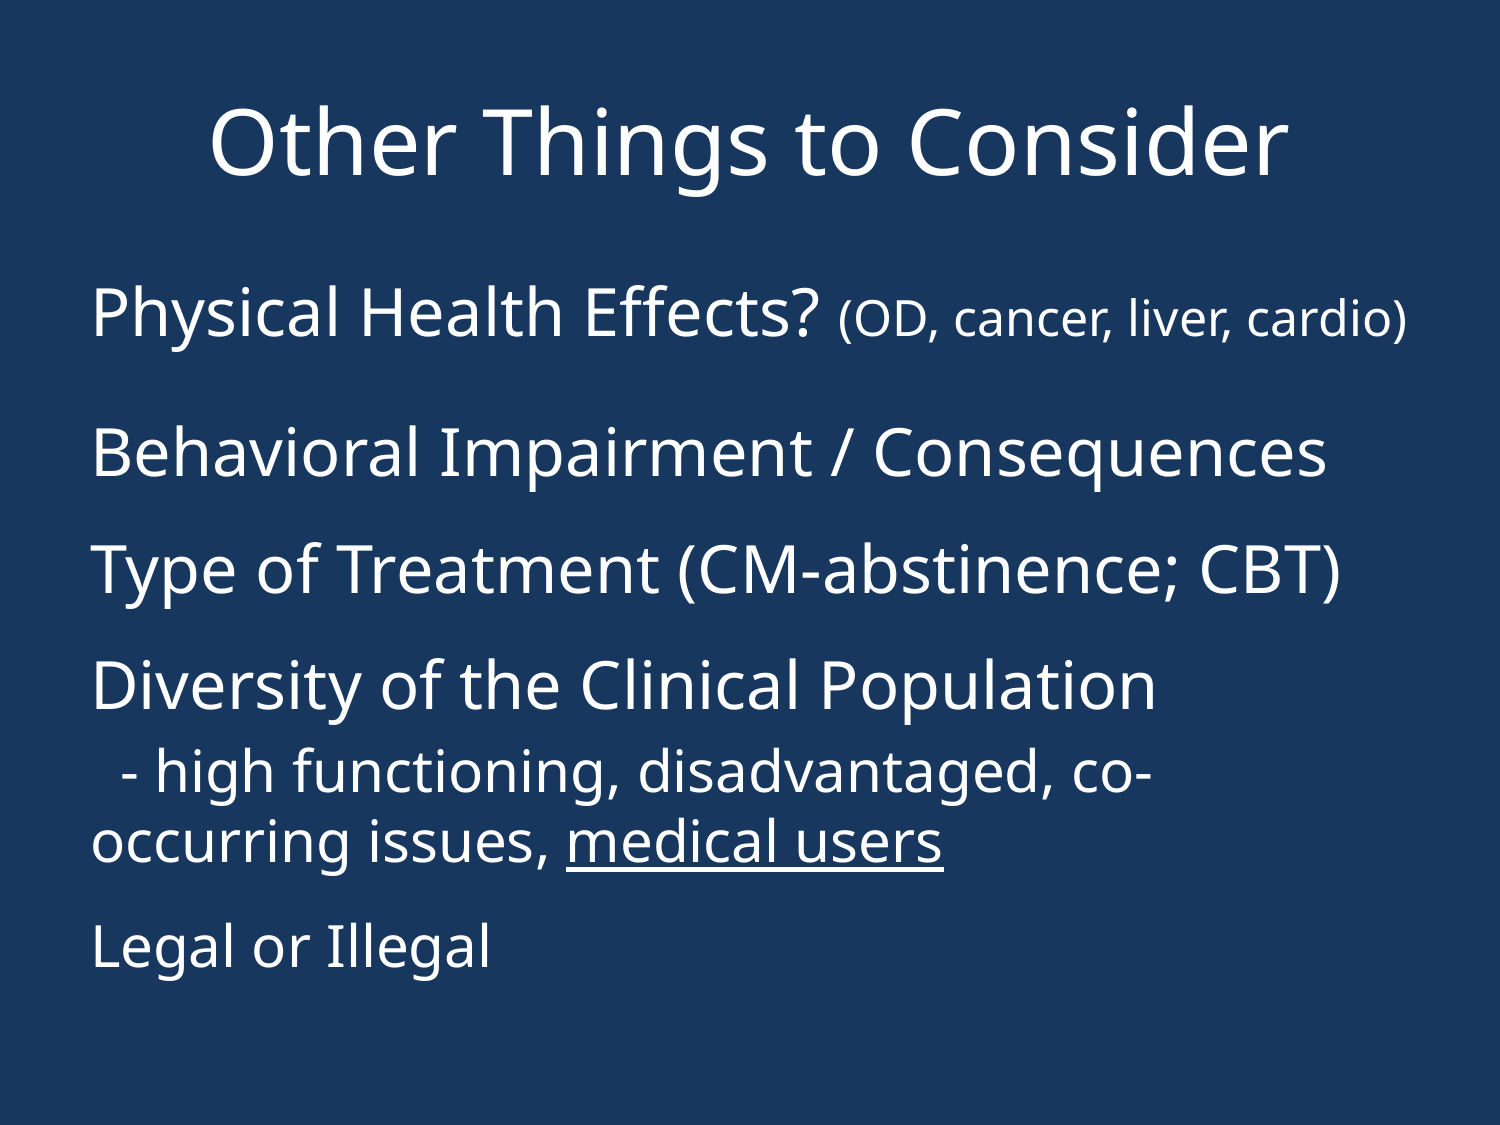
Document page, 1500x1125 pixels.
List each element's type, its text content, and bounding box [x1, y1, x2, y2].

title Other Things to Consider [75, 45, 1425, 233]
list Physical Health Effects? (OD, cancer, liver, cardio) Behavioral Impairment / Consequences Type of Treatment (CM-abstinence; CBT) Diversity of the Clinical Population - high functioning, disadvantaged, co-occurring issues, medical users Legal or Illegal [75, 262, 1425, 1005]
